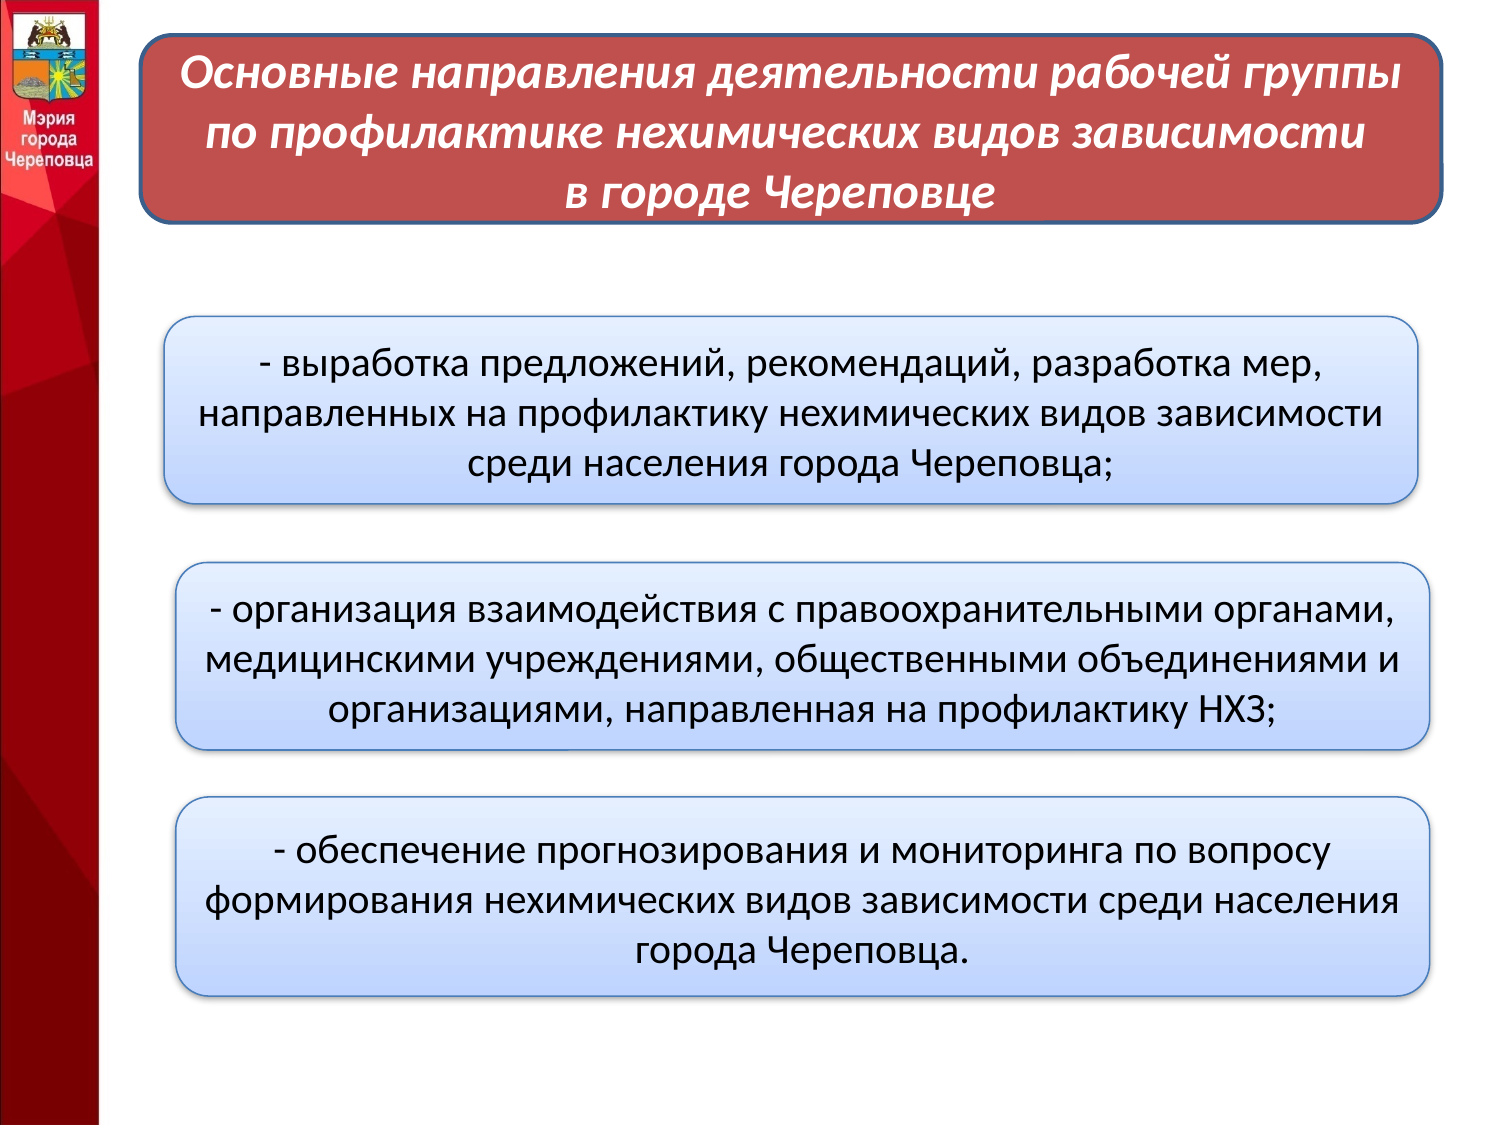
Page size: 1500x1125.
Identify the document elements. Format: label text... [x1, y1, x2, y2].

picture [0, 0, 1500, 1125]
text_box - обеспечение прогнозирования и мониторинга по вопросу формирования нехимических видов зависимости среди населения города Череповца. [174, 796, 1431, 997]
text_box - выработка предложений, рекомендаций, разработка мер, направленных на профилактику нехимических видов зависимости среди населения города Череповца; [163, 315, 1419, 505]
text_box - организация взаимодействия с правоохранительными органами, медицинскими учреждениями, общественными объединениями и организациями, направленная на профилактику НХЗ; [174, 561, 1431, 751]
text_box Основные направления деятельности рабочей группы по профилактике нехимических видов зависимости в городе Череповце [138, 33, 1444, 225]
